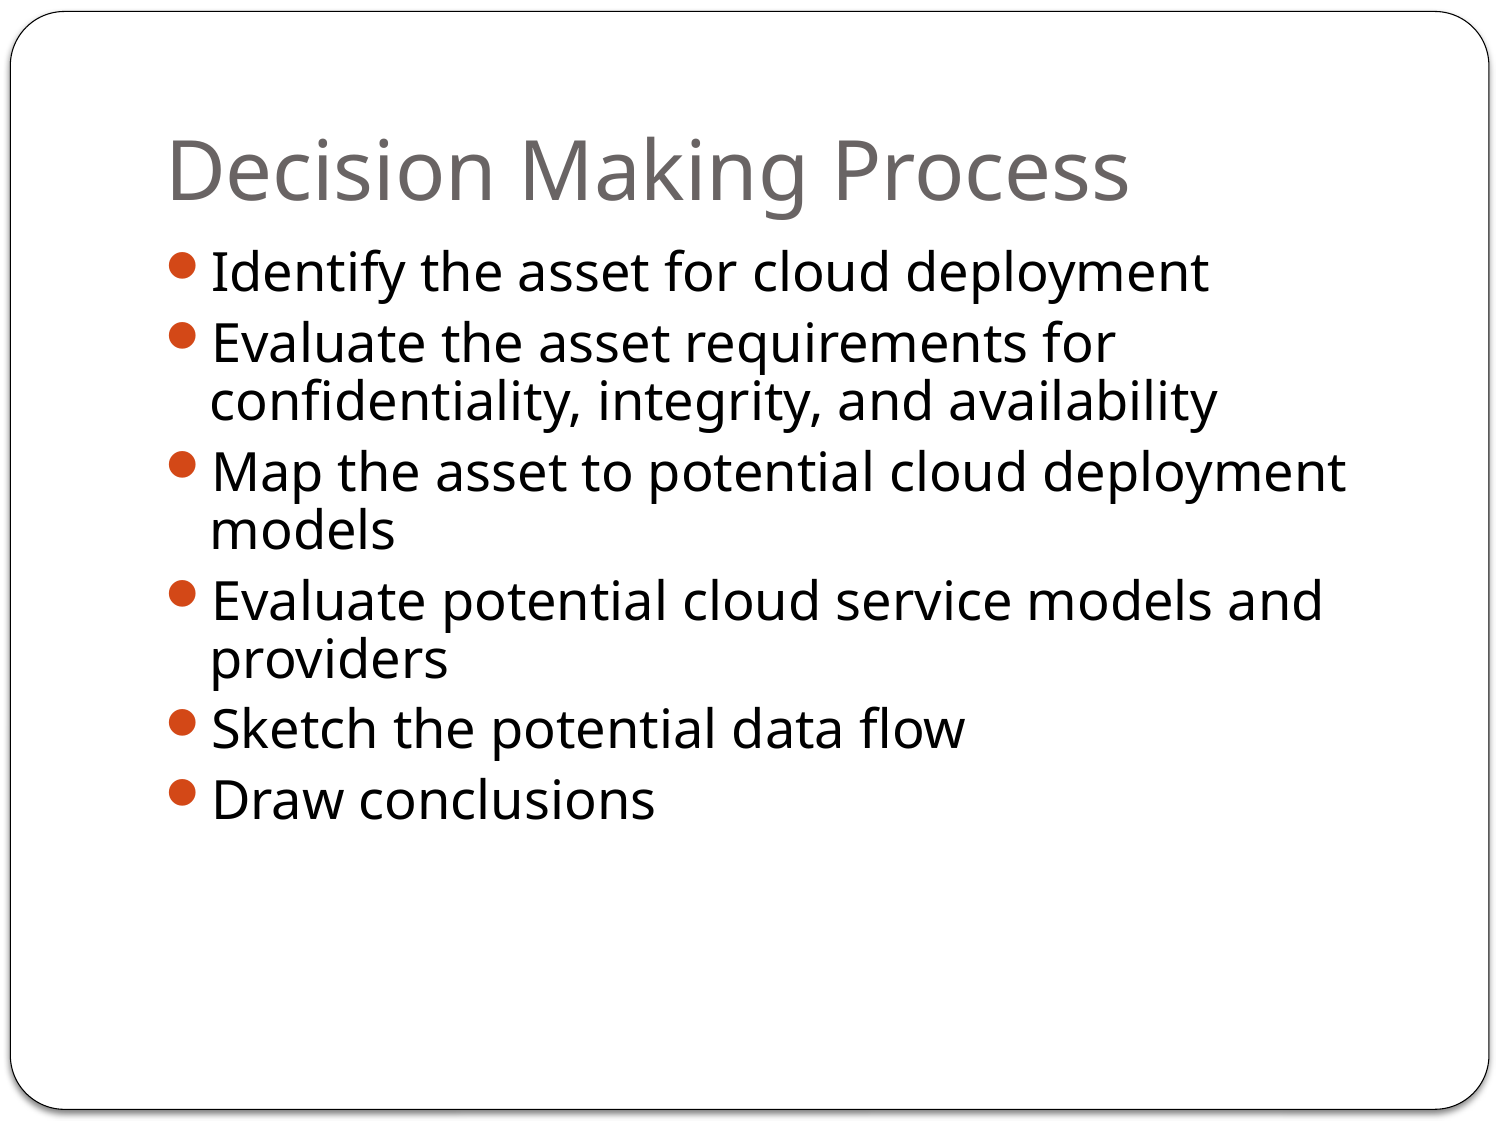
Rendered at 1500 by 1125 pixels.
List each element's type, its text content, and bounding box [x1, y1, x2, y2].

title Decision Making Process [149, 44, 1426, 233]
list Identify the asset for cloud deployment Evaluate the asset requirements for confidentiality, integrity, and availability Map the asset to potential cloud deployment models Evaluate potential cloud service models and providers Sketch the potential data flow Draw conclusions [149, 237, 1426, 988]
